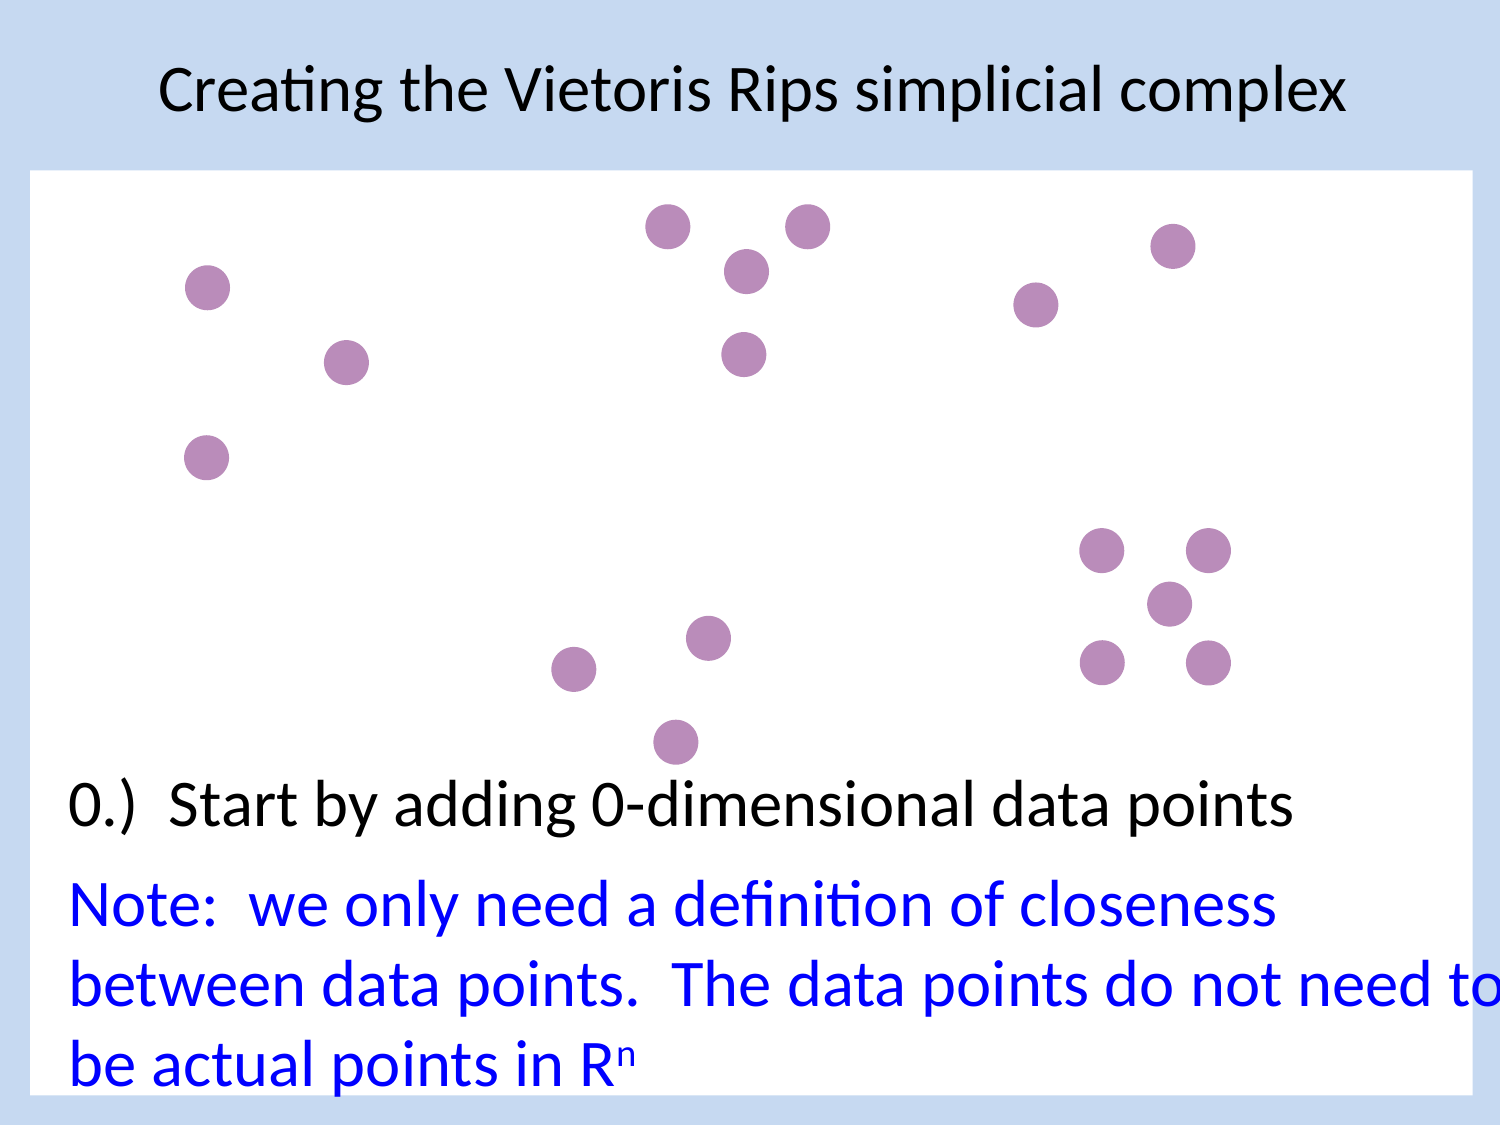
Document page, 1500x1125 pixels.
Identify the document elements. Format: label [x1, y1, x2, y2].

text_box [0, 0, 1500, 1125]
